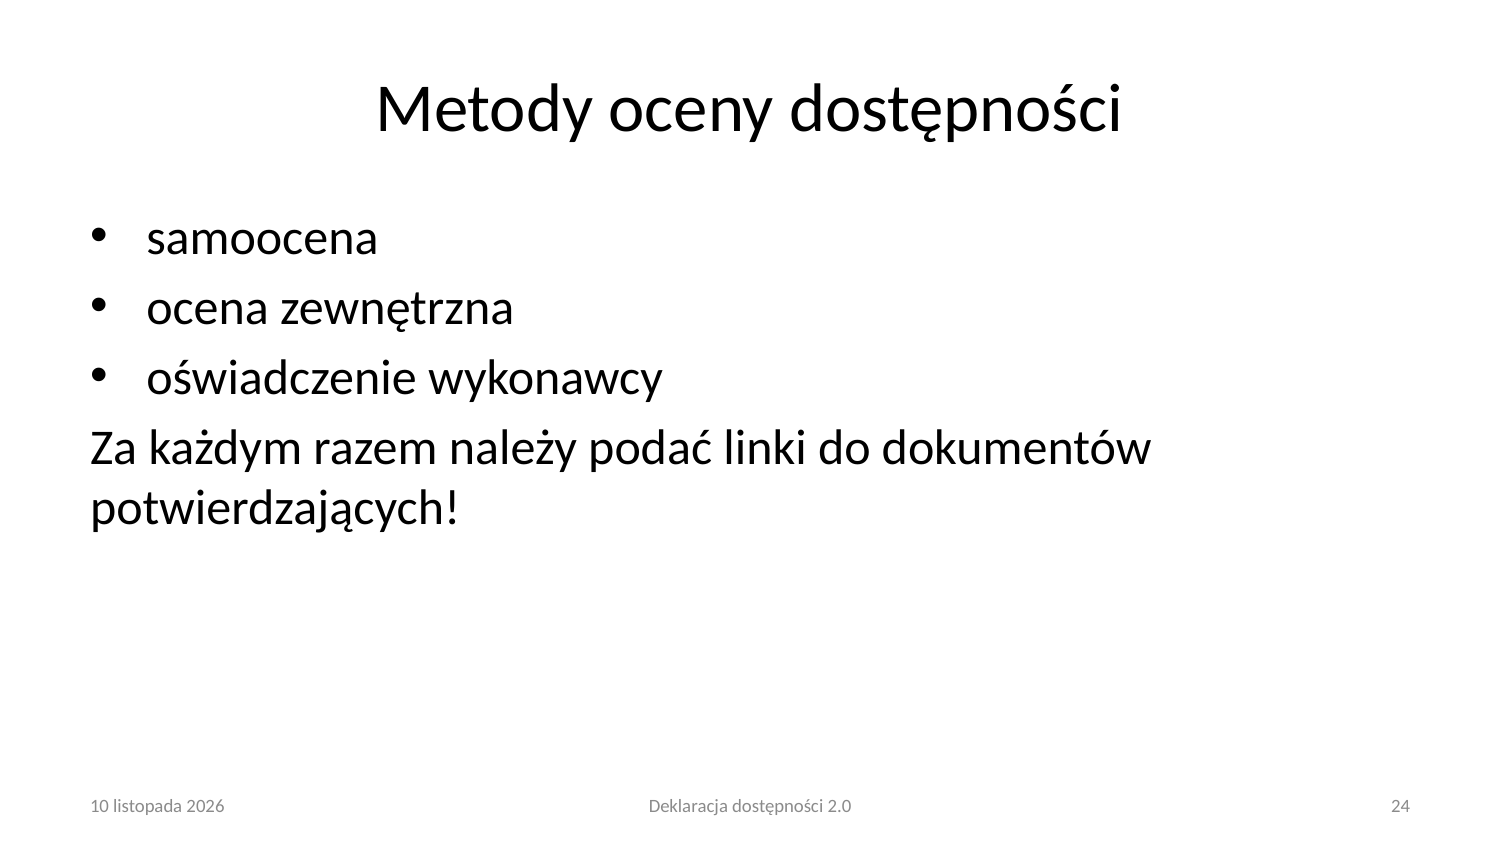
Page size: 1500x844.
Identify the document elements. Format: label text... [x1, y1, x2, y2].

footer Deklaracja dostępności 2.0 [512, 782, 988, 827]
list samoocena ocena zewnętrzna oświadczenie wykonawcy Za każdym razem należy podać linki do dokumentów potwierdzających! [75, 196, 1425, 754]
slide_number 25 lutego 2025 [75, 782, 425, 827]
title Metody oceny dostępności [75, 33, 1425, 175]
slide_number 24 [1074, 782, 1425, 827]
